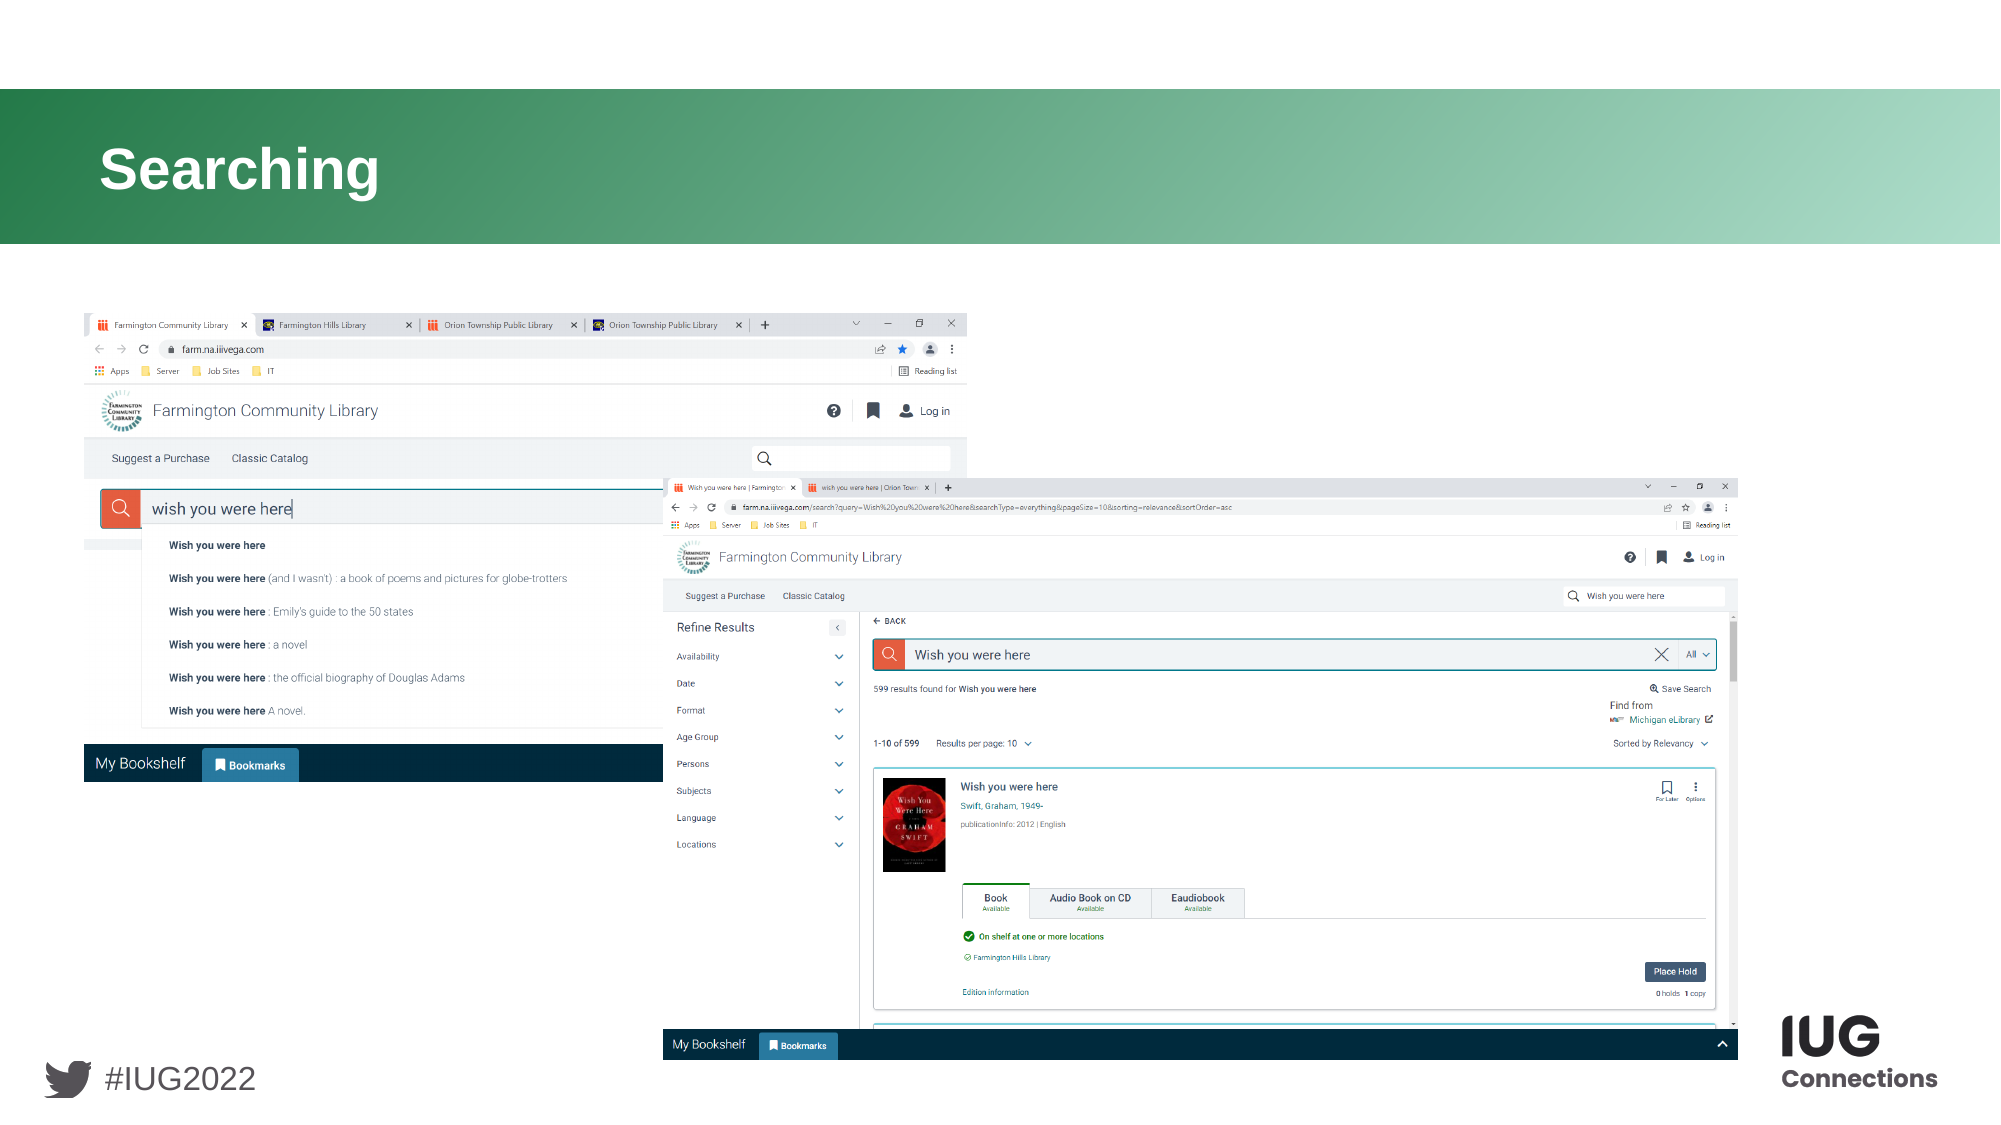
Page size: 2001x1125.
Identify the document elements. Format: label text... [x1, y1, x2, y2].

picture [760, 1033, 837, 1061]
picture [203, 749, 298, 783]
picture [84, 313, 1738, 1028]
picture [1758, 974, 2001, 1125]
title Searching [84, 110, 1903, 232]
picture [44, 1061, 91, 1098]
